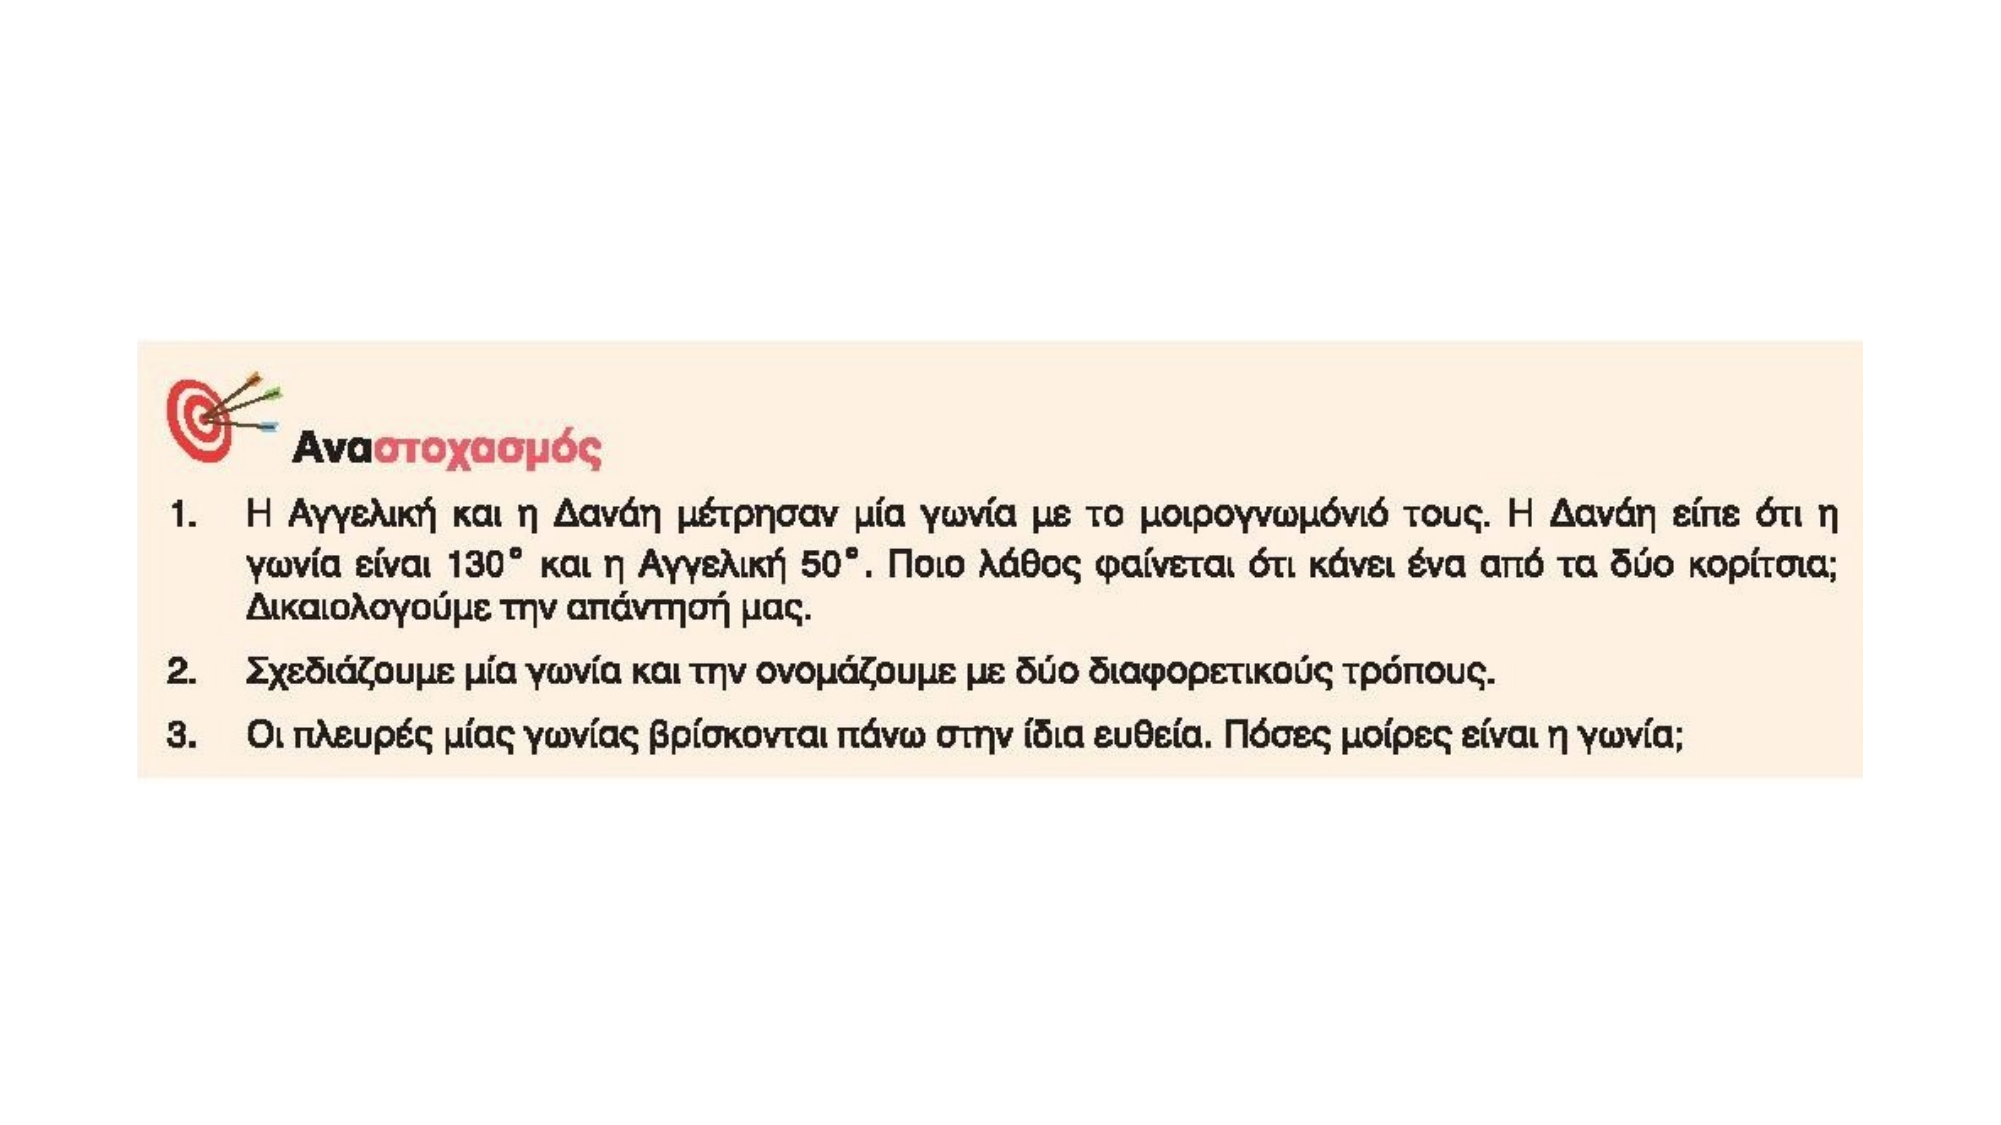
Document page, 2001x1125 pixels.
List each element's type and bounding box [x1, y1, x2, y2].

picture [137, 338, 1863, 787]
